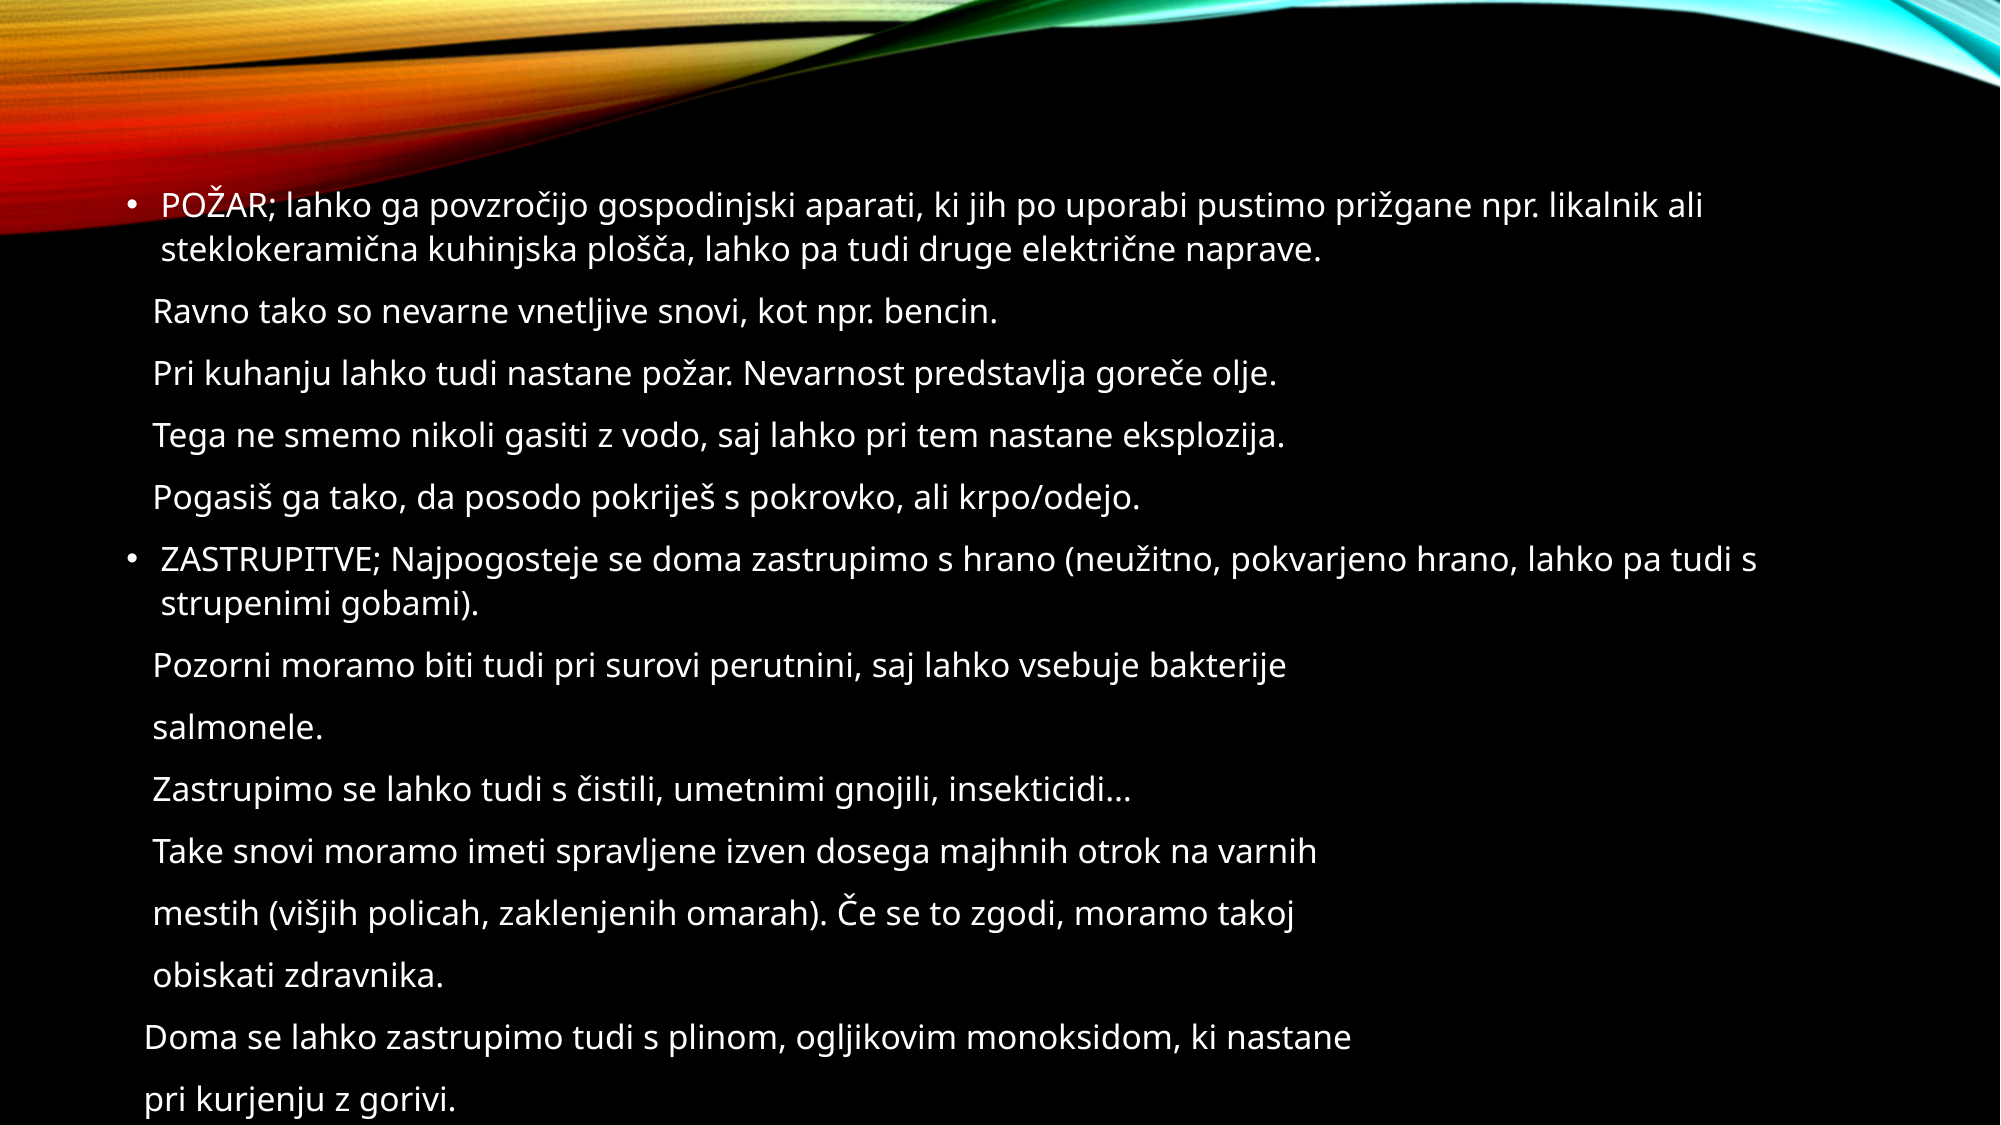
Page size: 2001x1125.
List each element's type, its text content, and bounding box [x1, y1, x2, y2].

list POŽAR; lahko ga povzročijo gospodinjski aparati, ki jih po uporabi pustimo prižgane npr. likalnik ali steklokeramična kuhinjska plošča, lahko pa tudi druge električne naprave. Ravno tako so nevarne vnetljive snovi, kot npr. bencin. Pri kuhanju lahko tudi nastane požar. Nevarnost predstavlja goreče olje. Tega ne smemo nikoli gasiti z vodo, saj lahko pri tem nastane eksplozija. Pogasiš ga tako, da posodo pokriješ s pokrovko, ali krpo/odejo. ZASTRUPITVE; Najpogosteje se doma zastrupimo s hrano (neužitno, pokvarjeno hrano, lahko pa tudi s strupenimi gobami). Pozorni moramo biti tudi pri surovi perutnini, saj lahko vsebuje bakterije salmonele. Zastrupimo se lahko tudi s čistili, umetnimi gnojili, insekticidi… Take snovi moramo imeti spravljene izven dosega majhnih otrok na varnih mestih (višjih policah, zaklenjenih omarah). Če se to zgodi, moramo takoj obiskati zdravnika. Doma se lahko zastrupimo tudi s plinom, ogljikovim monoksidom, ki nastane pri kurjenju z gorivi. [111, 172, 1887, 1125]
picture [0, 0, 2000, 237]
